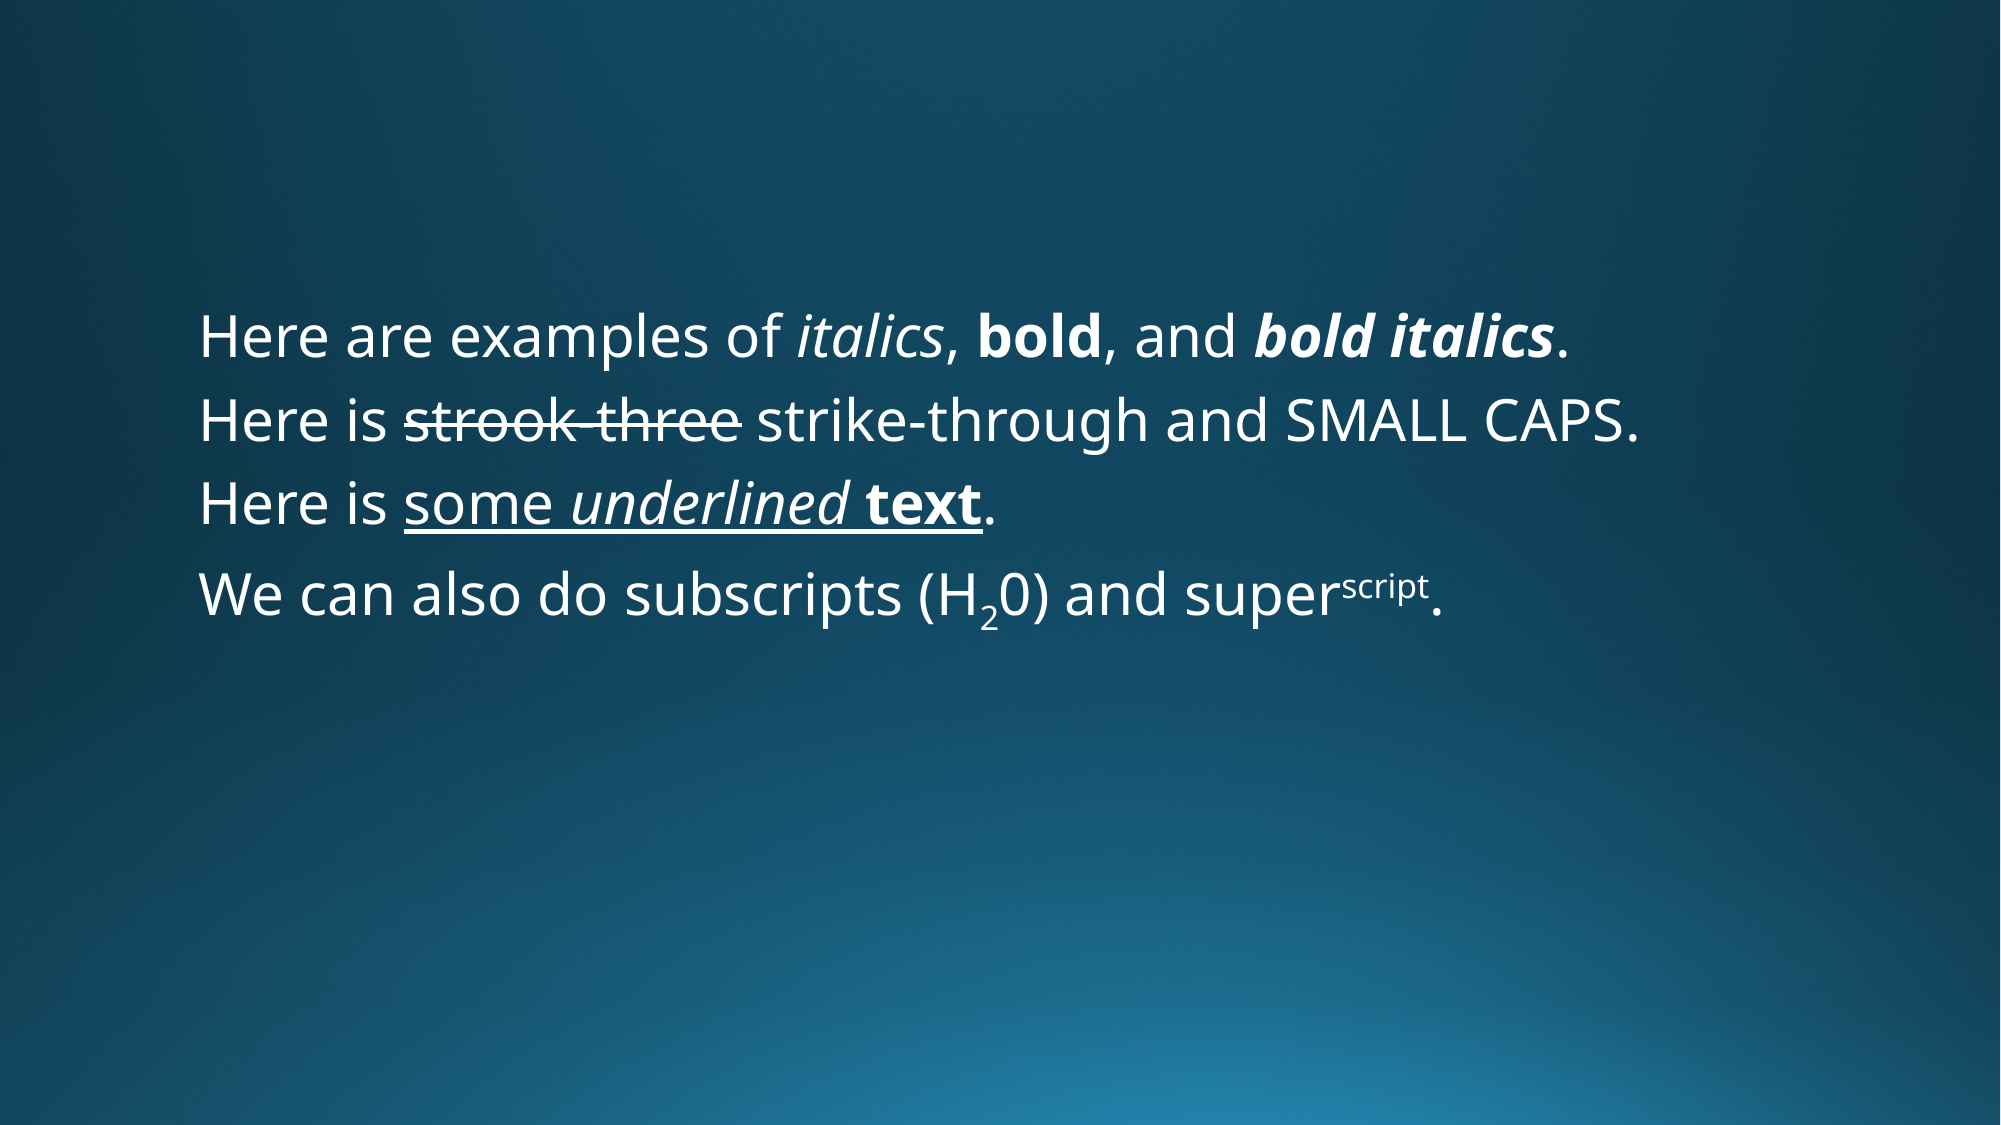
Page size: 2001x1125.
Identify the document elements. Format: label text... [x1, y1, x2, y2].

list Here are examples of italics, bold, and bold italics. Here is strook-three strike-through and small caps. Here is some underlined text. We can also do subscripts (H20) and superscript. [183, 299, 1863, 1014]
picture [0, 0, 2001, 1125]
